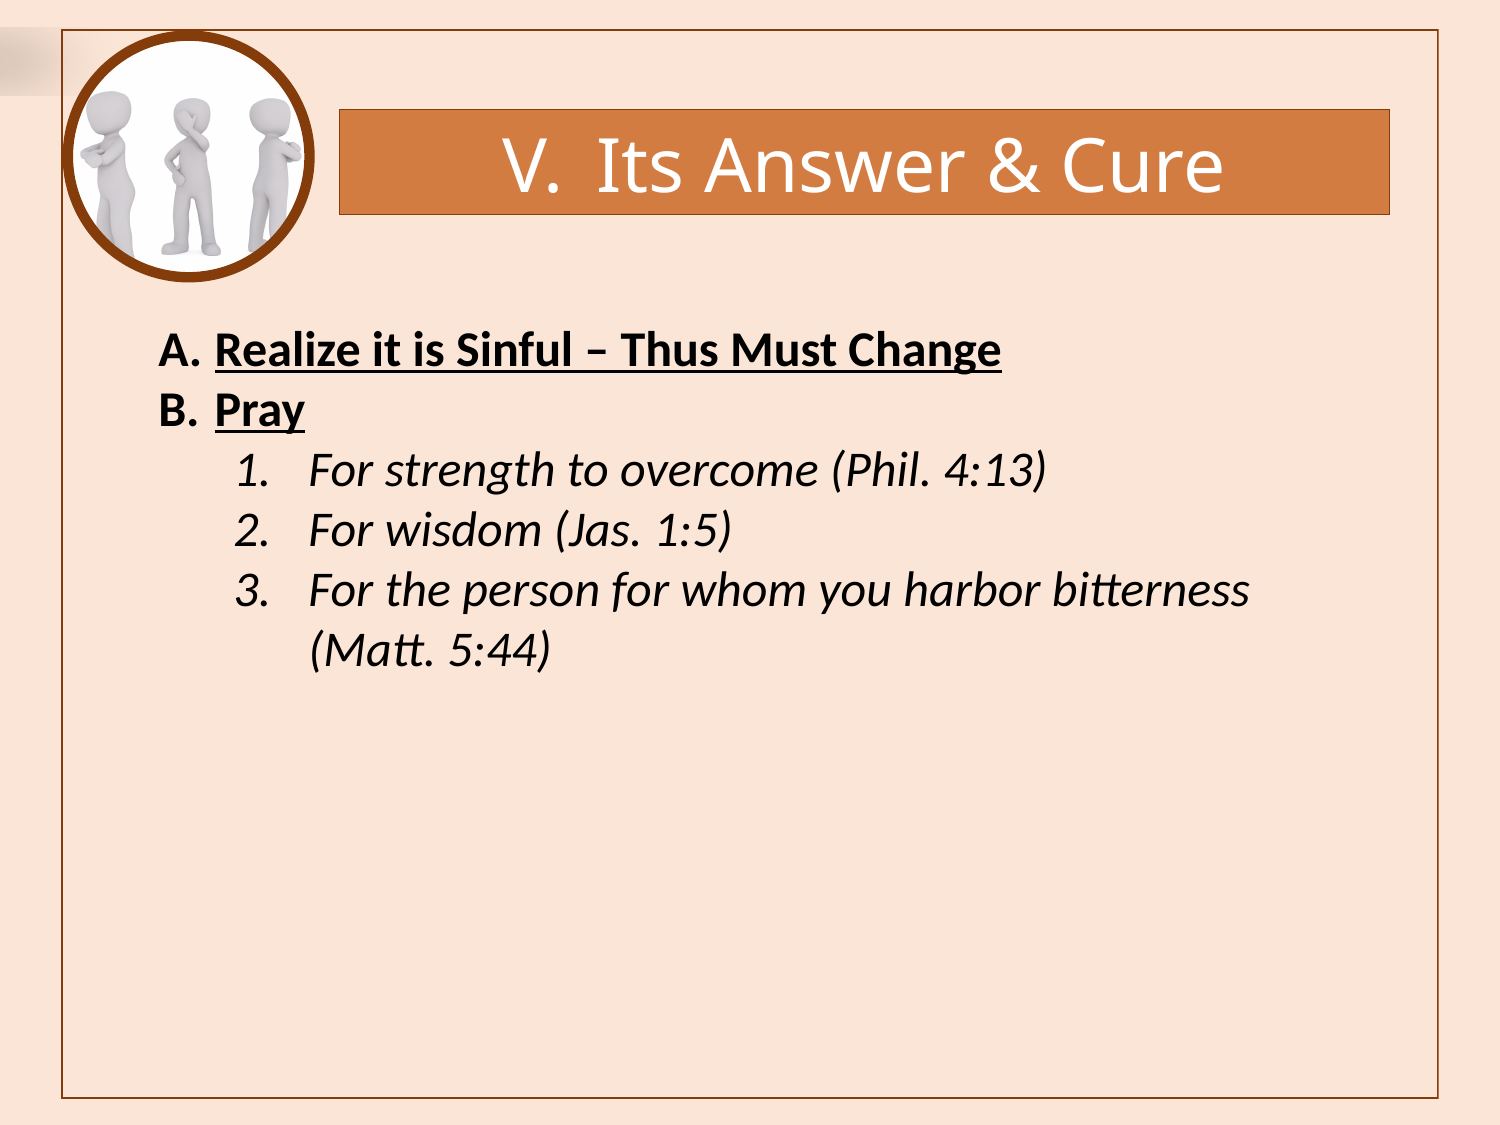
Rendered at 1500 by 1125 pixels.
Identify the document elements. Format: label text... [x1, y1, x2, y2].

text_box Realize it is Sinful – Thus Must Change Pray For strength to overcome (Phil. 4:13) For wisdom (Jas. 1:5) For the person for whom you harbor bitterness (Matt. 5:44) [143, 308, 1392, 684]
text_box Its Answer & Cure [339, 109, 1390, 215]
picture [74, 41, 304, 272]
